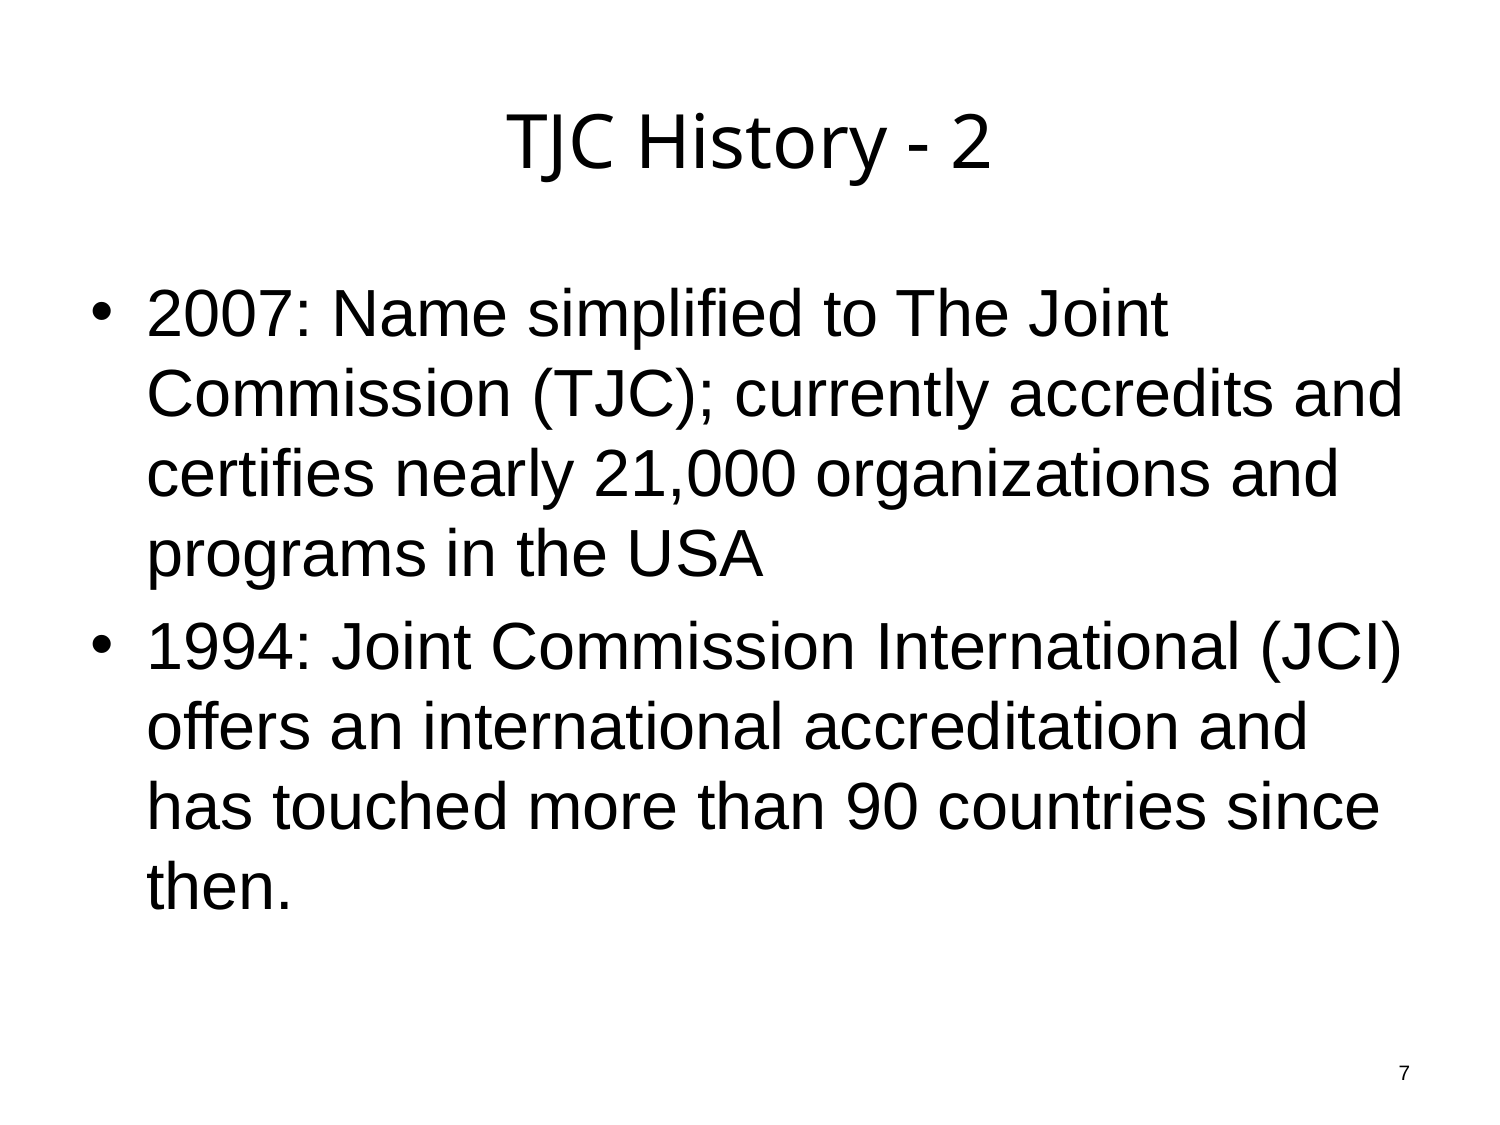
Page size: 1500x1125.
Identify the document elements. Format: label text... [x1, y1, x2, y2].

list 2007: Name simplified to The Joint Commission (TJC); currently accredits and certifies nearly 21,000 organizations and programs in the USA 1994: Joint Commission International (JCI) offers an international accreditation and has touched more than 90 countries since then. [75, 262, 1425, 1013]
slide_number 7 [1341, 1027, 1425, 1118]
title TJC History - 2 [75, 45, 1425, 233]
